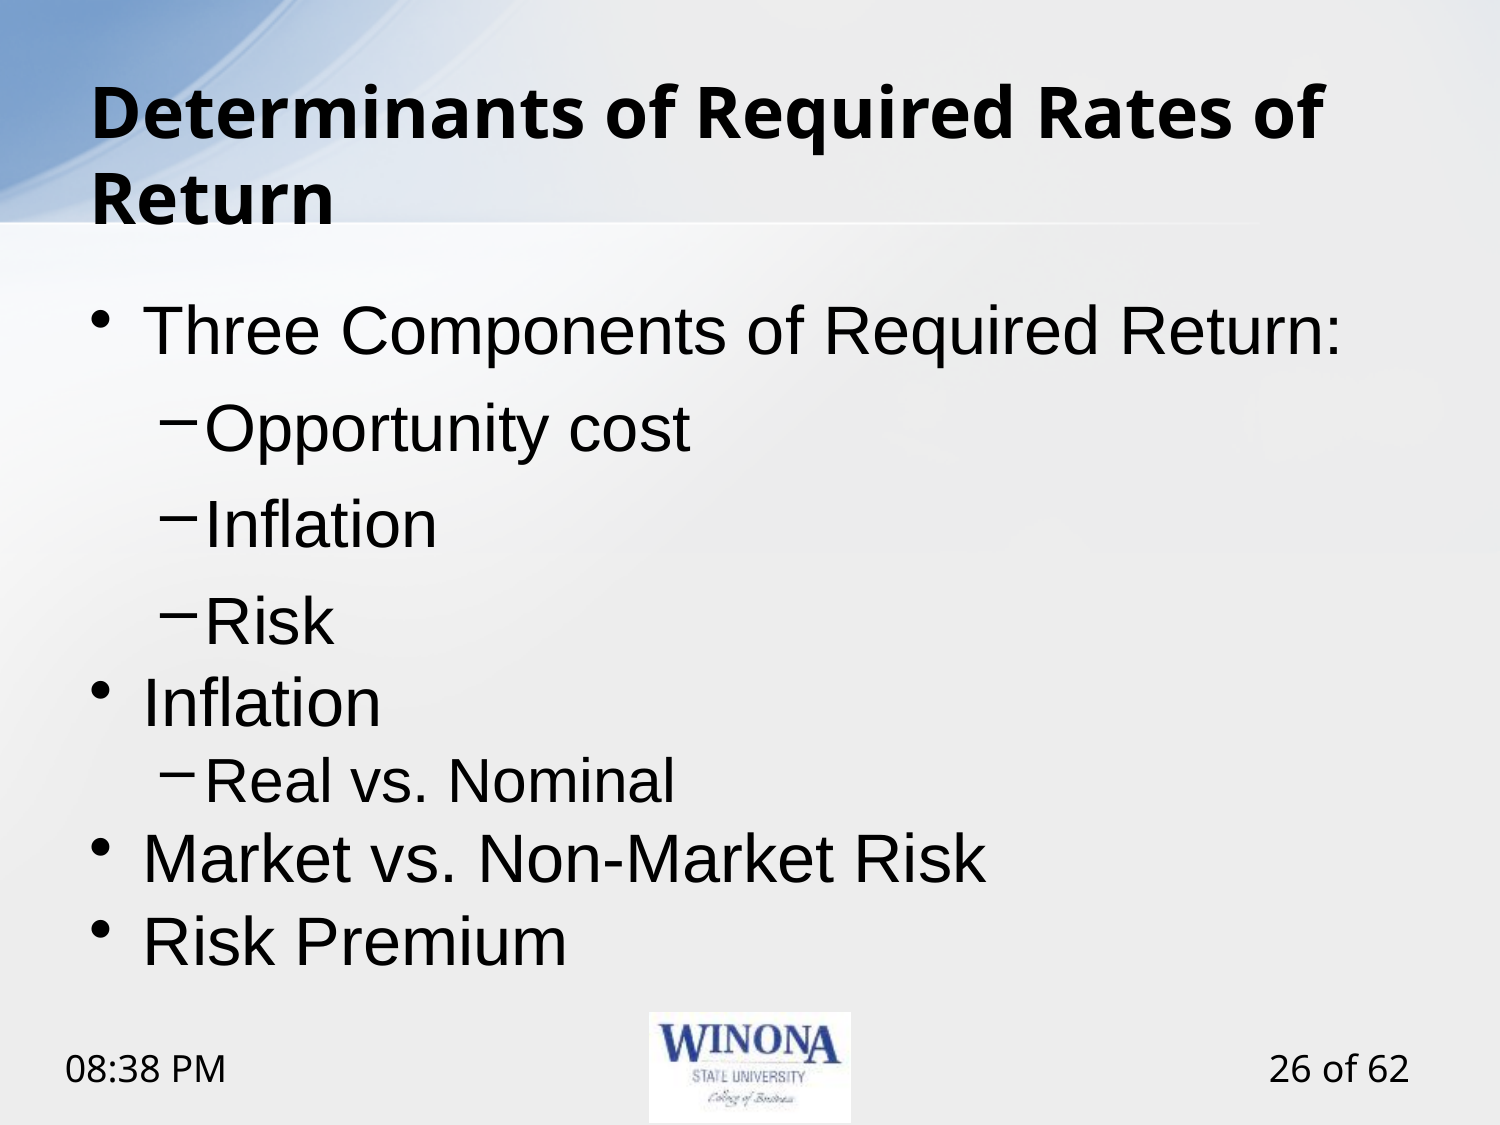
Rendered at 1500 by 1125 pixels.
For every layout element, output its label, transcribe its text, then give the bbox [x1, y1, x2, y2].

list Three Components of Required Return: Opportunity cost Inflation Risk Inflation Real vs. Nominal Market vs. Non-Market Risk Risk Premium [75, 262, 1425, 1005]
title Determinants of Required Rates of Return [75, 58, 1425, 247]
picture [0, 0, 1500, 1125]
